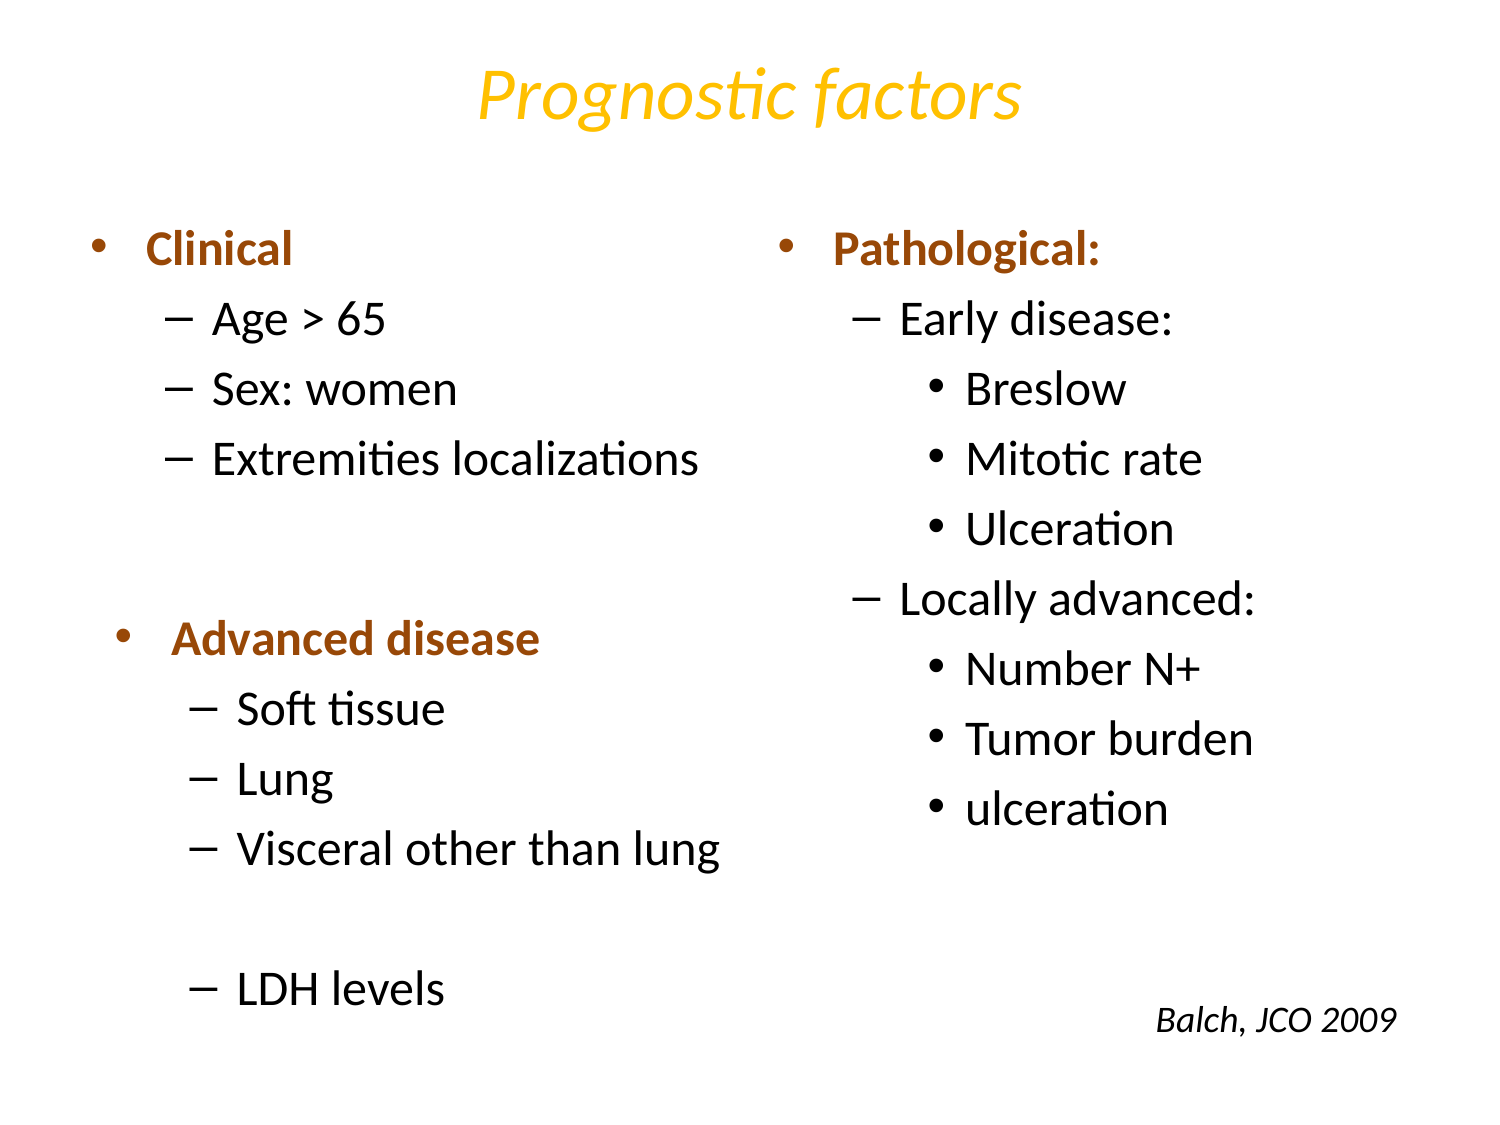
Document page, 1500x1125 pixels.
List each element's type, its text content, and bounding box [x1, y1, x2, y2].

title Prognostic factors [74, 0, 1426, 184]
text_box Balch, JCO 2009 [879, 987, 1412, 1048]
list Pathological: Early disease: Breslow Mitotic rate Ulceration Locally advanced: Number N+ Tumor burden ulceration [762, 207, 1426, 597]
list Clinical Age > 65 Sex: women Extremities localizations [74, 207, 738, 951]
text_box Advanced disease Soft tissue Lung Visceral other than lung LDH levels [99, 597, 1459, 971]
